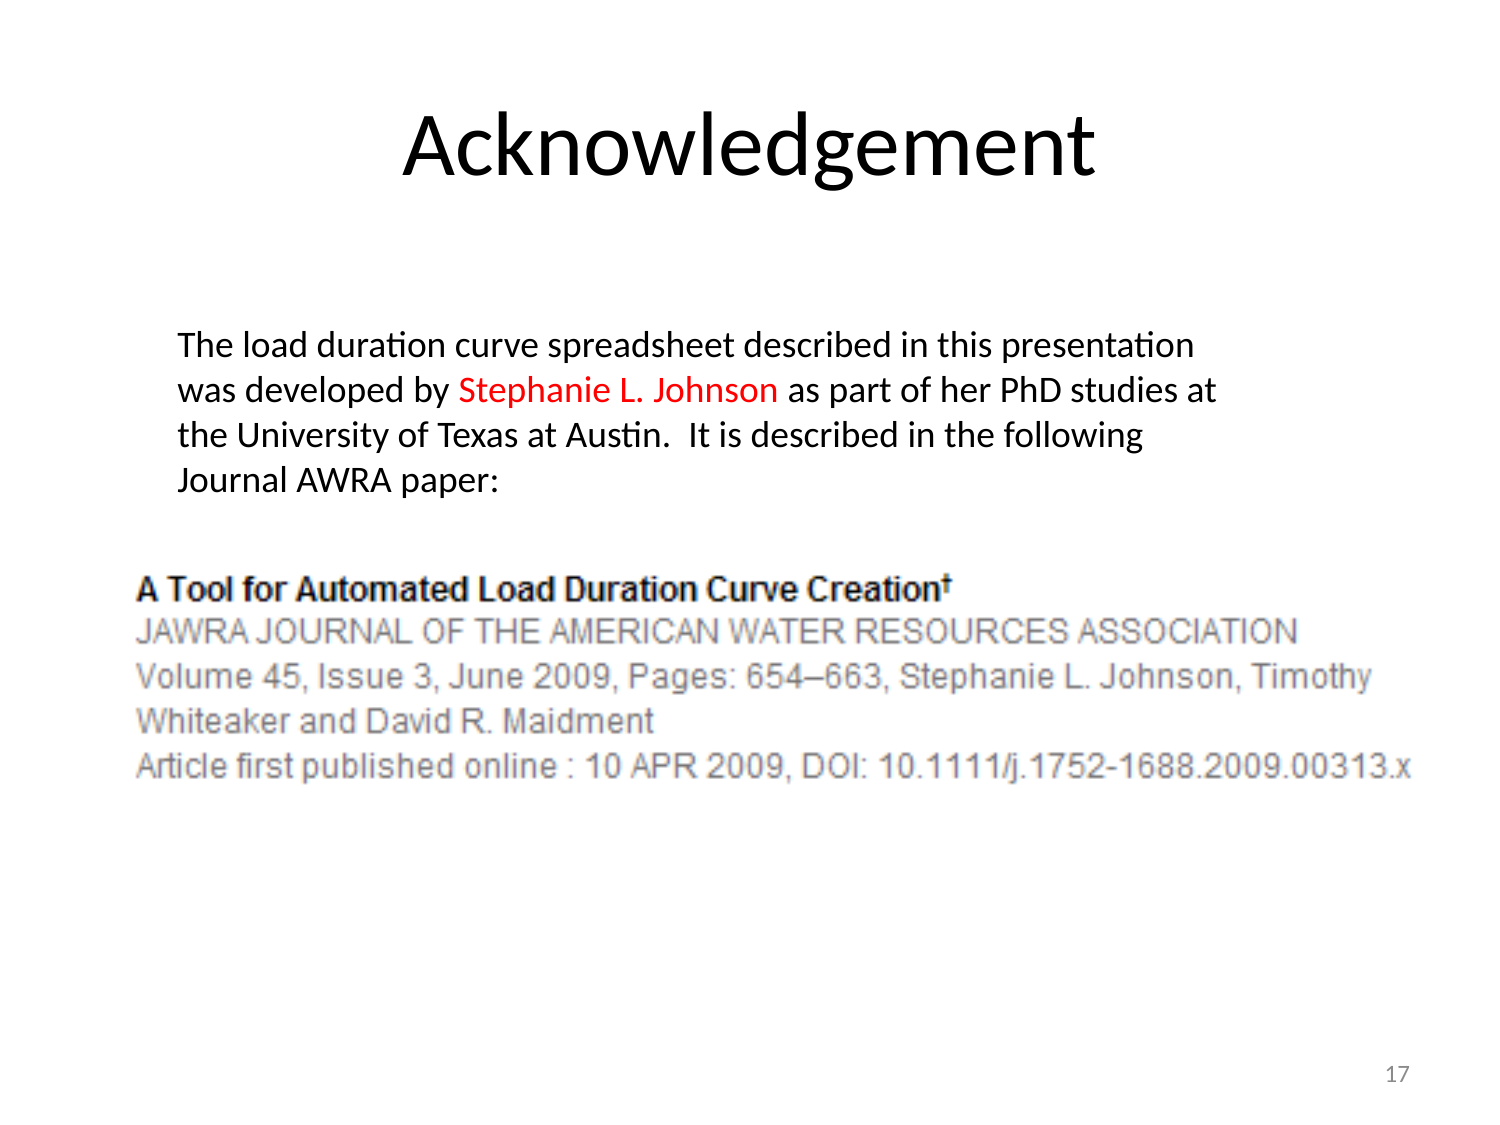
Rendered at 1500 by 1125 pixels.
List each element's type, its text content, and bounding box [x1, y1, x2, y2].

text_box The load duration curve spreadsheet described in this presentation was developed by Stephanie L. Johnson as part of her PhD studies at the University of Texas at Austin. It is described in the following Journal AWRA paper: [162, 312, 1250, 508]
title Acknowledgement [75, 45, 1425, 233]
picture [112, 549, 1442, 794]
slide_number 17 [1074, 1042, 1425, 1103]
